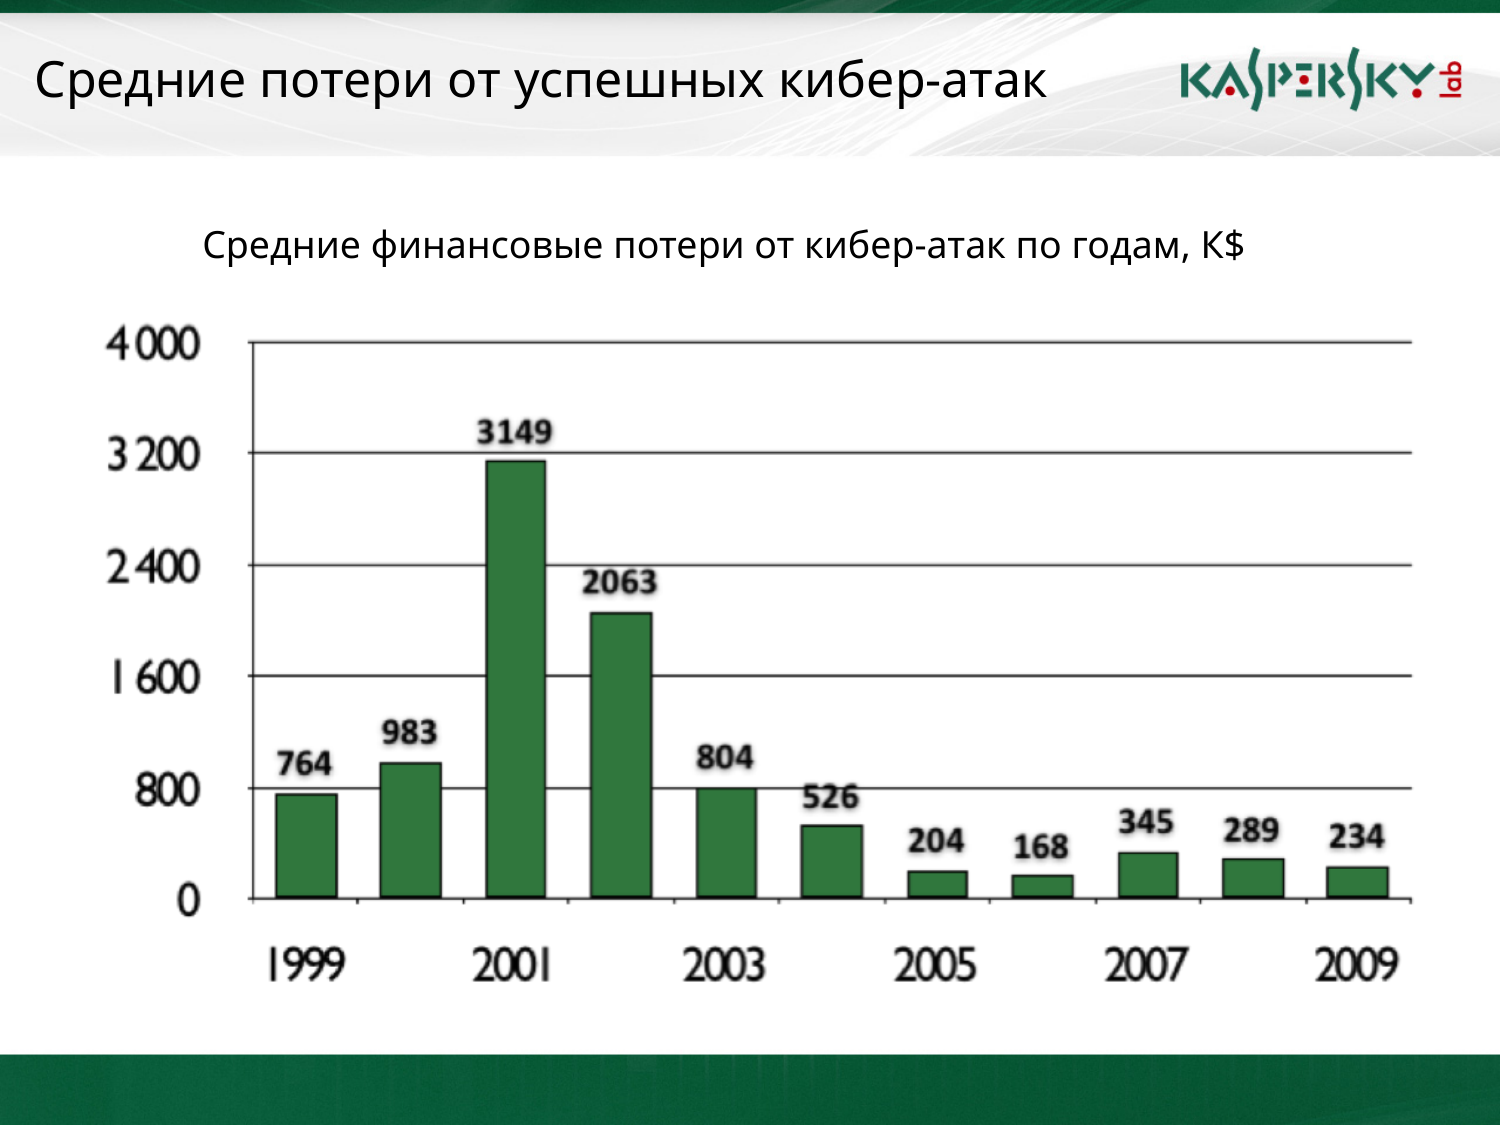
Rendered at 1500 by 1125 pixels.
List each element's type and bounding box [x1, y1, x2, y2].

text_box [67, 224, 1464, 1050]
picture [0, 0, 1500, 1125]
